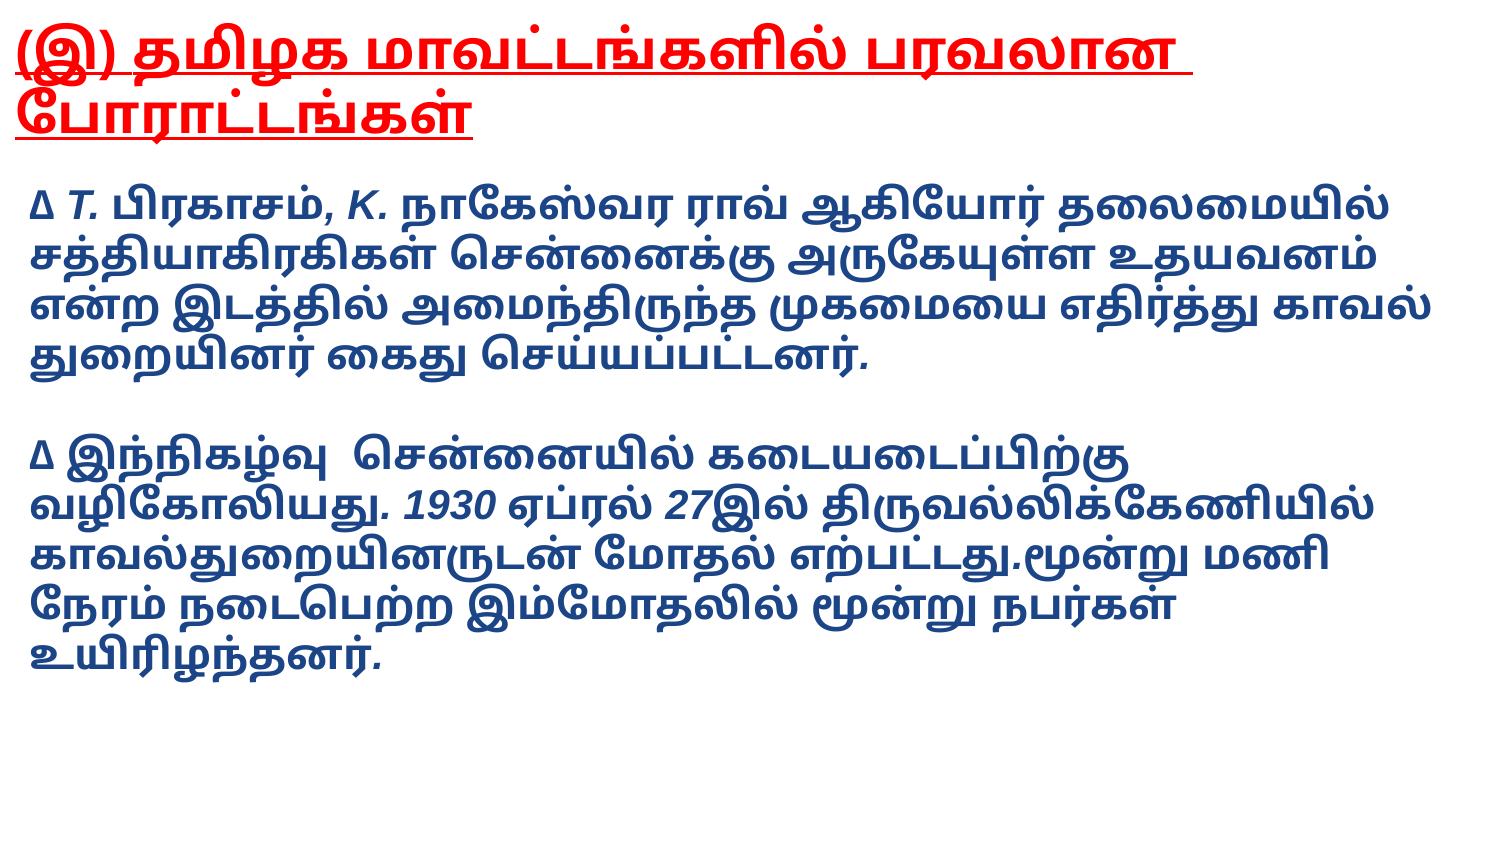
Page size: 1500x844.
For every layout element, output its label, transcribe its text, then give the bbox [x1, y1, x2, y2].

text_box ∆ T. பிரகாசம், K. நாகேஸ்வர ராவ் ஆகியோர் தலைமையில் சத்தியாகிரகிகள் சென்னைக்கு அருகேயுள்ள உதயவனம் என்ற இடத்தில் அமைந்திருந்த முகமையை எதிர்த்து காவல் துறையினர் கைது செய்யப்பட்டனர். ∆ இந்நிகழ்வு சென்னையில் கடையடைப்பிற்கு வழிகோலியது. 1930 ஏப்ரல் 27இல் திருவல்லிக்கேணியில் காவல்துறையினருடன் மோதல் எற்பட்டது.மூன்று மணி நேரம் நடைபெற்ற இம்மோதலில் மூன்று நபர்கள் உயிரிழந்தனர். [14, 162, 1486, 693]
text_box (இ) தமிழக மாவட்டங்களில் பரவலான போராட்டங்கள் [0, 0, 1500, 160]
